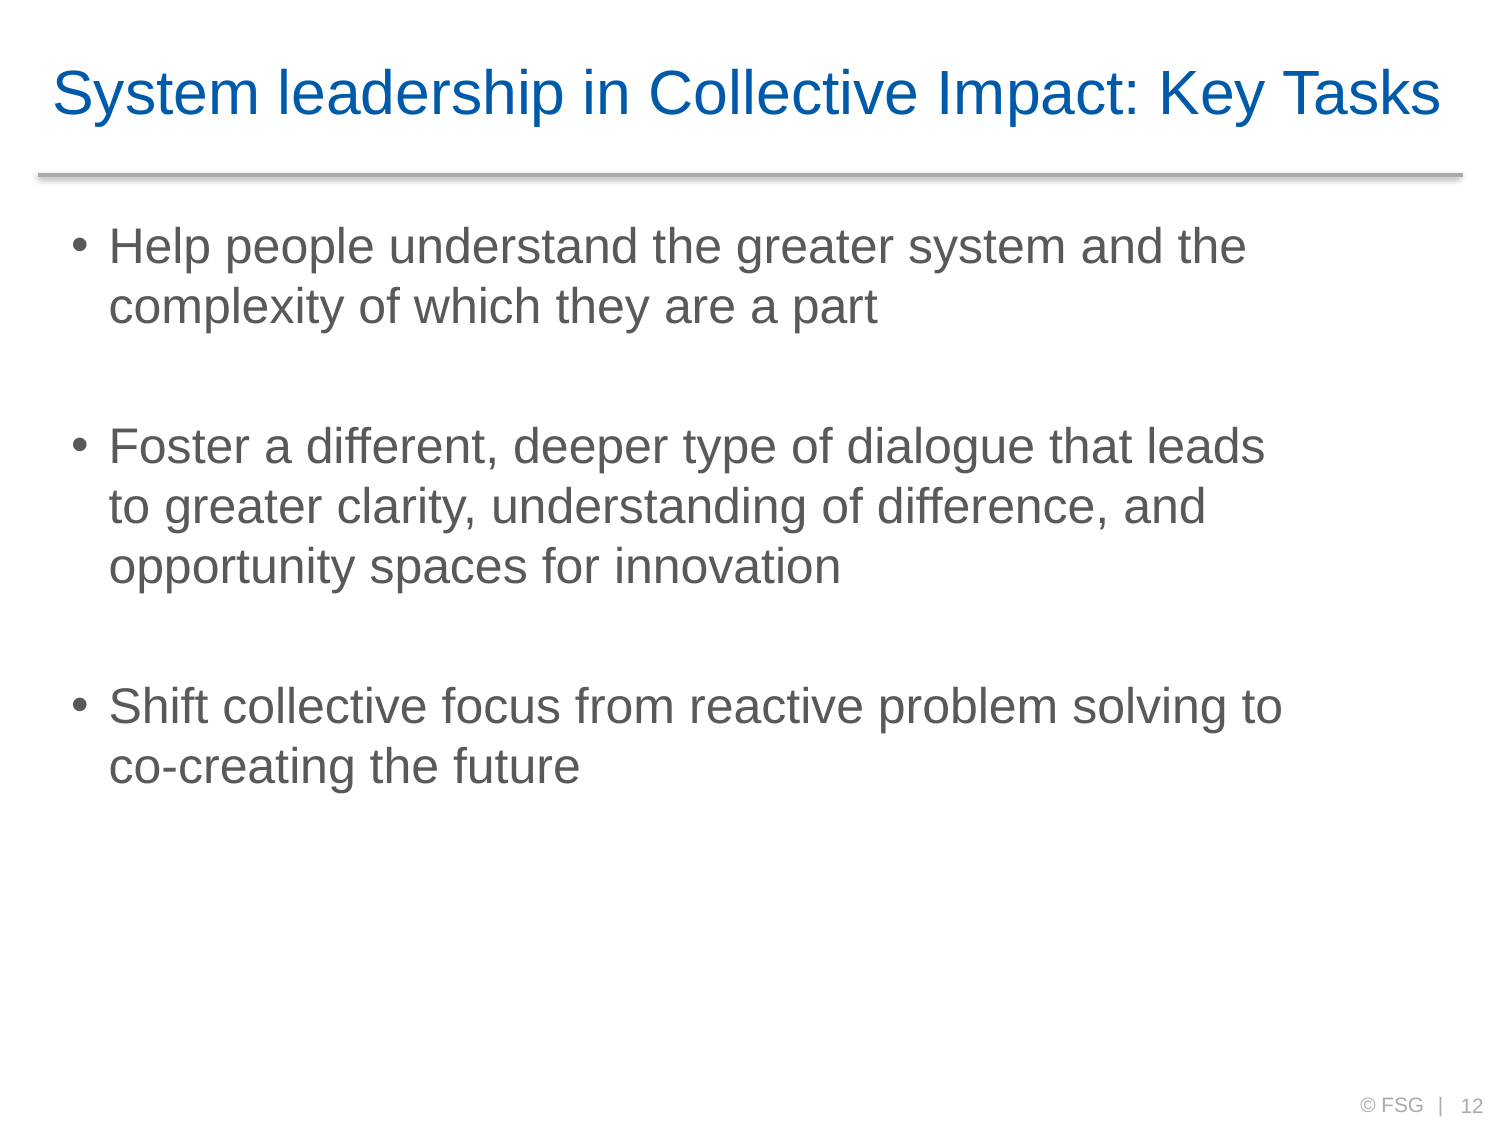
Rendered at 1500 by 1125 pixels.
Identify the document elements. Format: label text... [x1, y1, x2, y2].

text_box Help people understand the greater system and the complexity of which they are a part Foster a different, deeper type of dialogue that leads to greater clarity, understanding of difference, and opportunity spaces for innovation Shift collective focus from reactive problem solving to co-creating the future [37, 206, 1309, 932]
title System leadership in Collective Impact: Key Tasks [37, 7, 1463, 173]
